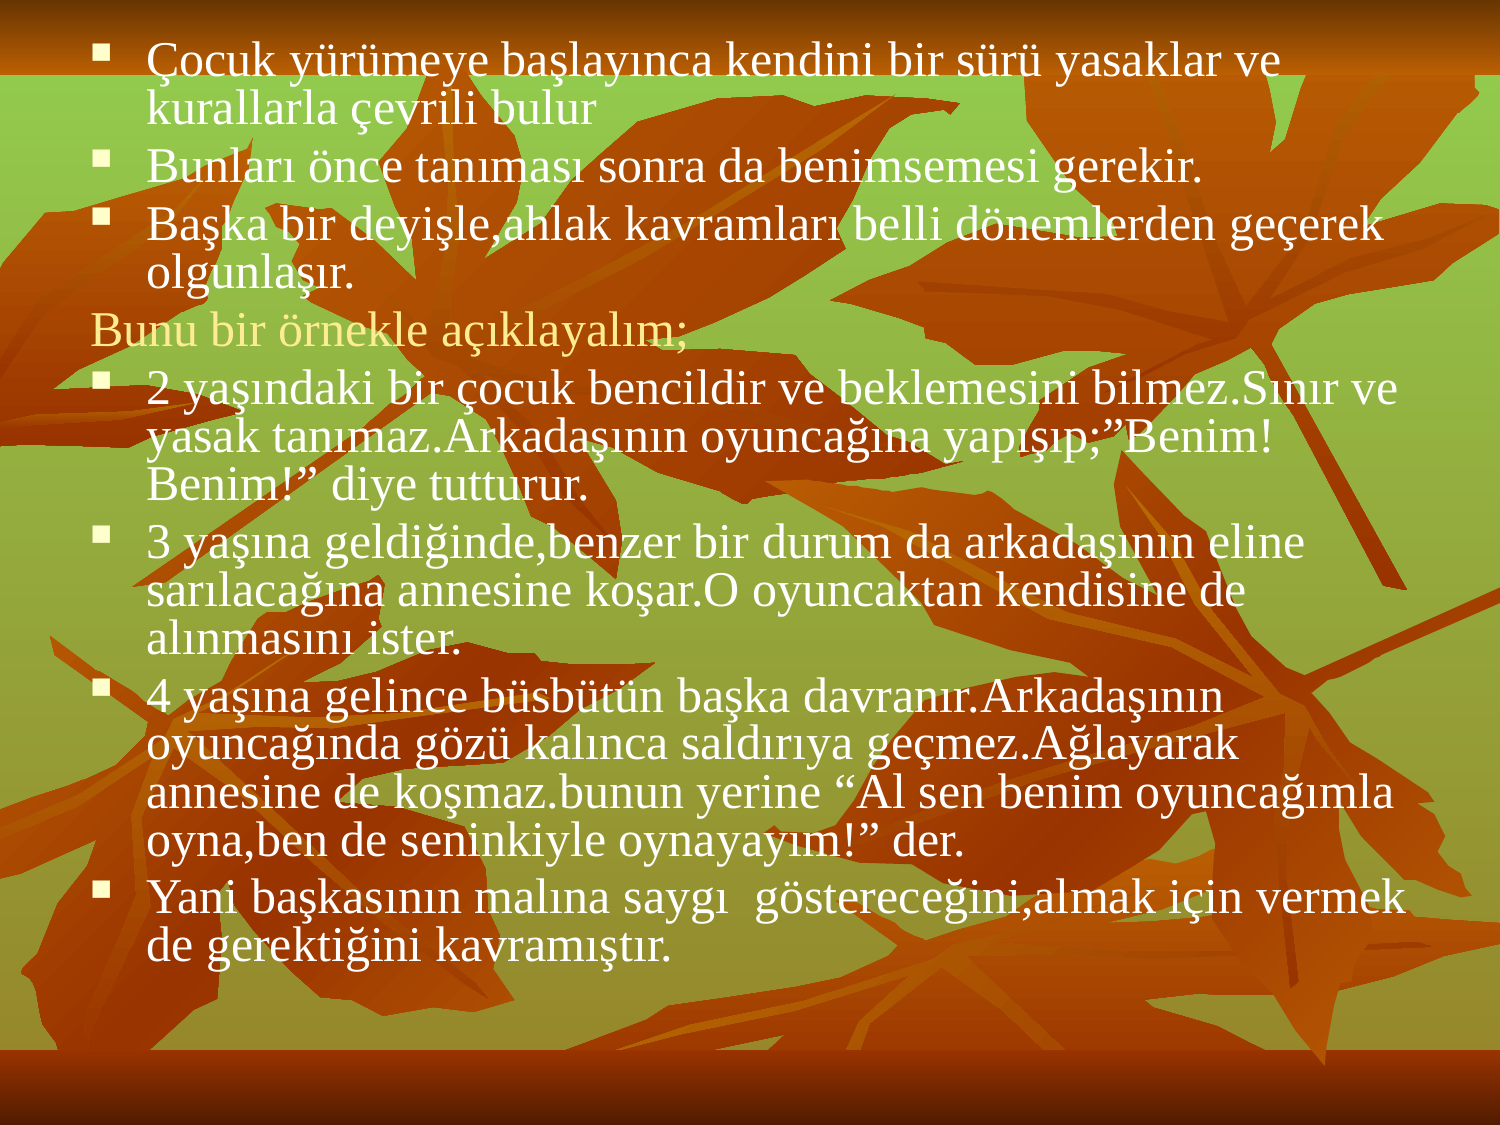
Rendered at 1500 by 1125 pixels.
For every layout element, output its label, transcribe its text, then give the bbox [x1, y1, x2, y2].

list Çocuk yürümeye başlayınca kendini bir sürü yasaklar ve kurallarla çevrili bulur Bunları önce tanıması sonra da benimsemesi gerekir. Başka bir deyişle,ahlak kavramları belli dönemlerden geçerek olgunlaşır. Bunu bir örnekle açıklayalım; 2 yaşındaki bir çocuk bencildir ve beklemesini bilmez.Sınır ve yasak tanımaz.Arkadaşının oyuncağına yapışıp;”Benim! Benim!” diye tutturur. 3 yaşına geldiğinde,benzer bir durum da arkadaşının eline sarılacağına annesine koşar.O oyuncaktan kendisine de alınmasını ister. 4 yaşına gelince büsbütün başka davranır.Arkadaşının oyuncağında gözü kalınca saldırıya geçmez.Ağlayarak annesine de koşmaz.bunun yerine “Al sen benim oyuncağımla oyna,ben de seninkiyle oynayayım!” der. Yani başkasının malına saygı göstereceğini,almak için vermek de gerektiğini kavramıştır. [75, 31, 1425, 1006]
